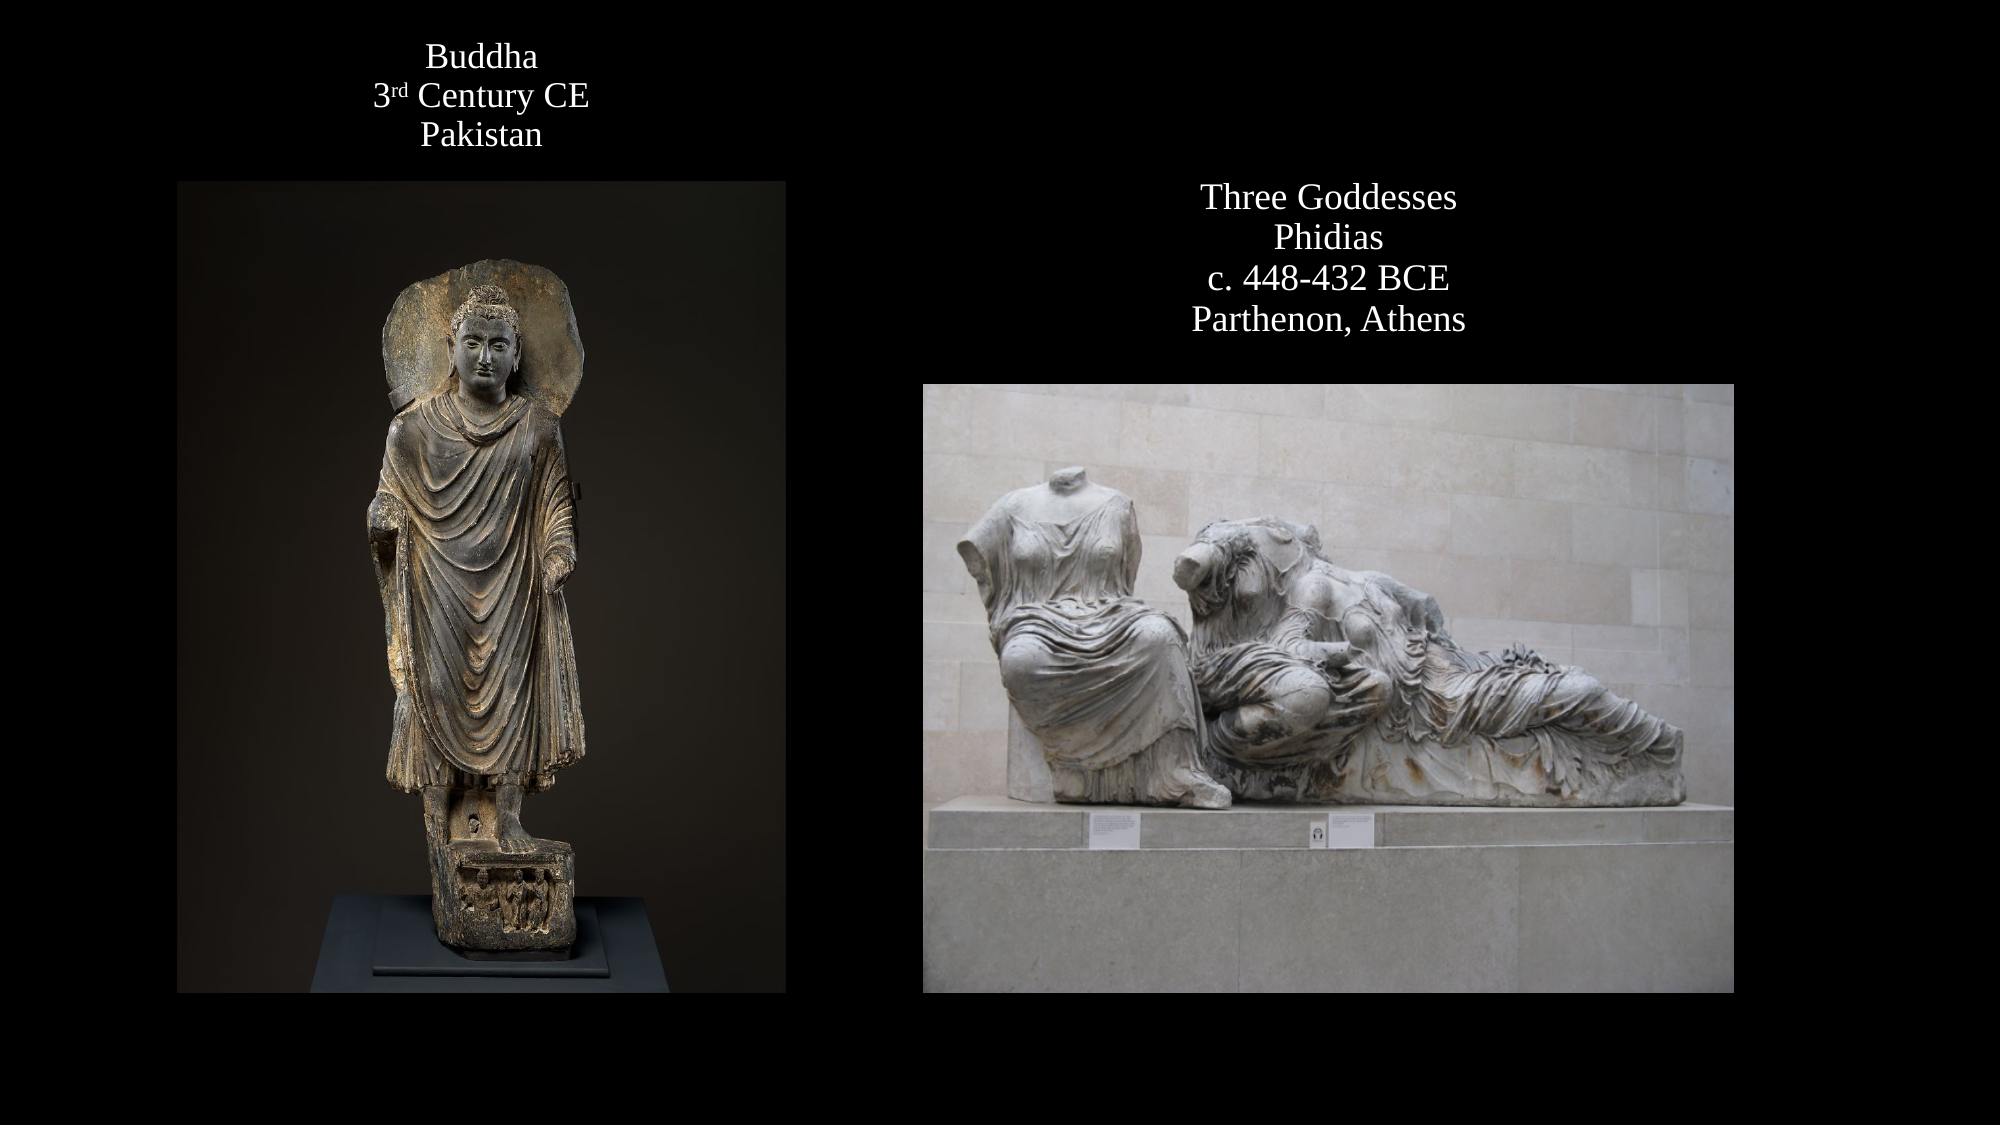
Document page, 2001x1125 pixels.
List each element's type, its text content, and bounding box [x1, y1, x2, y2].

picture [923, 384, 1734, 993]
text_box Three Goddesses Phidias c. 448-432 BCE Parthenon, Athens [1067, 162, 1591, 384]
title Buddha 3rd Century CE Pakistan [262, 29, 701, 163]
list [177, 181, 786, 993]
